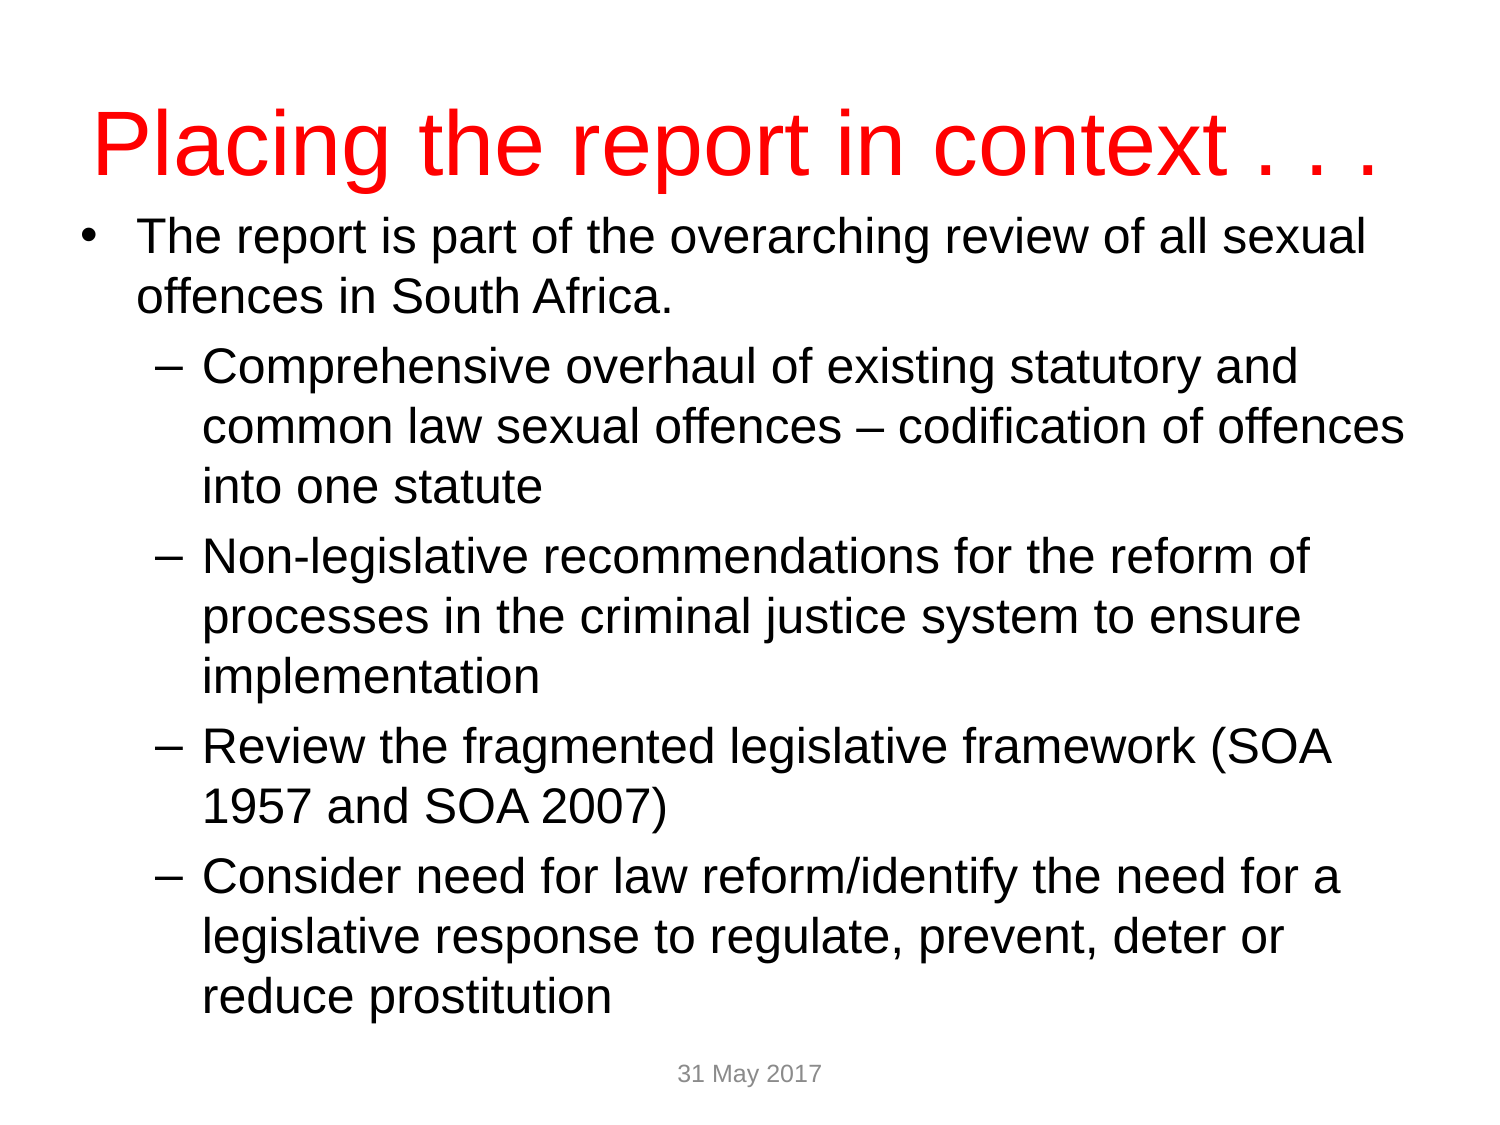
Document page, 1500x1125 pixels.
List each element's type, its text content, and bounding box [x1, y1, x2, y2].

title Placing the report in context . . . [75, 45, 1425, 196]
list The report is part of the overarching review of all sexual offences in South Africa. Comprehensive overhaul of existing statutory and common law sexual offences – codification of offences into one statute Non-legislative recommendations for the reform of processes in the criminal justice system to ensure implementation Review the fragmented legislative framework (SOA 1957 and SOA 2007) Consider need for law reform/identify the need for a legislative response to regulate, prevent, deter or reduce prostitution [64, 196, 1425, 1035]
footer 31 May 2017 [512, 1042, 988, 1103]
